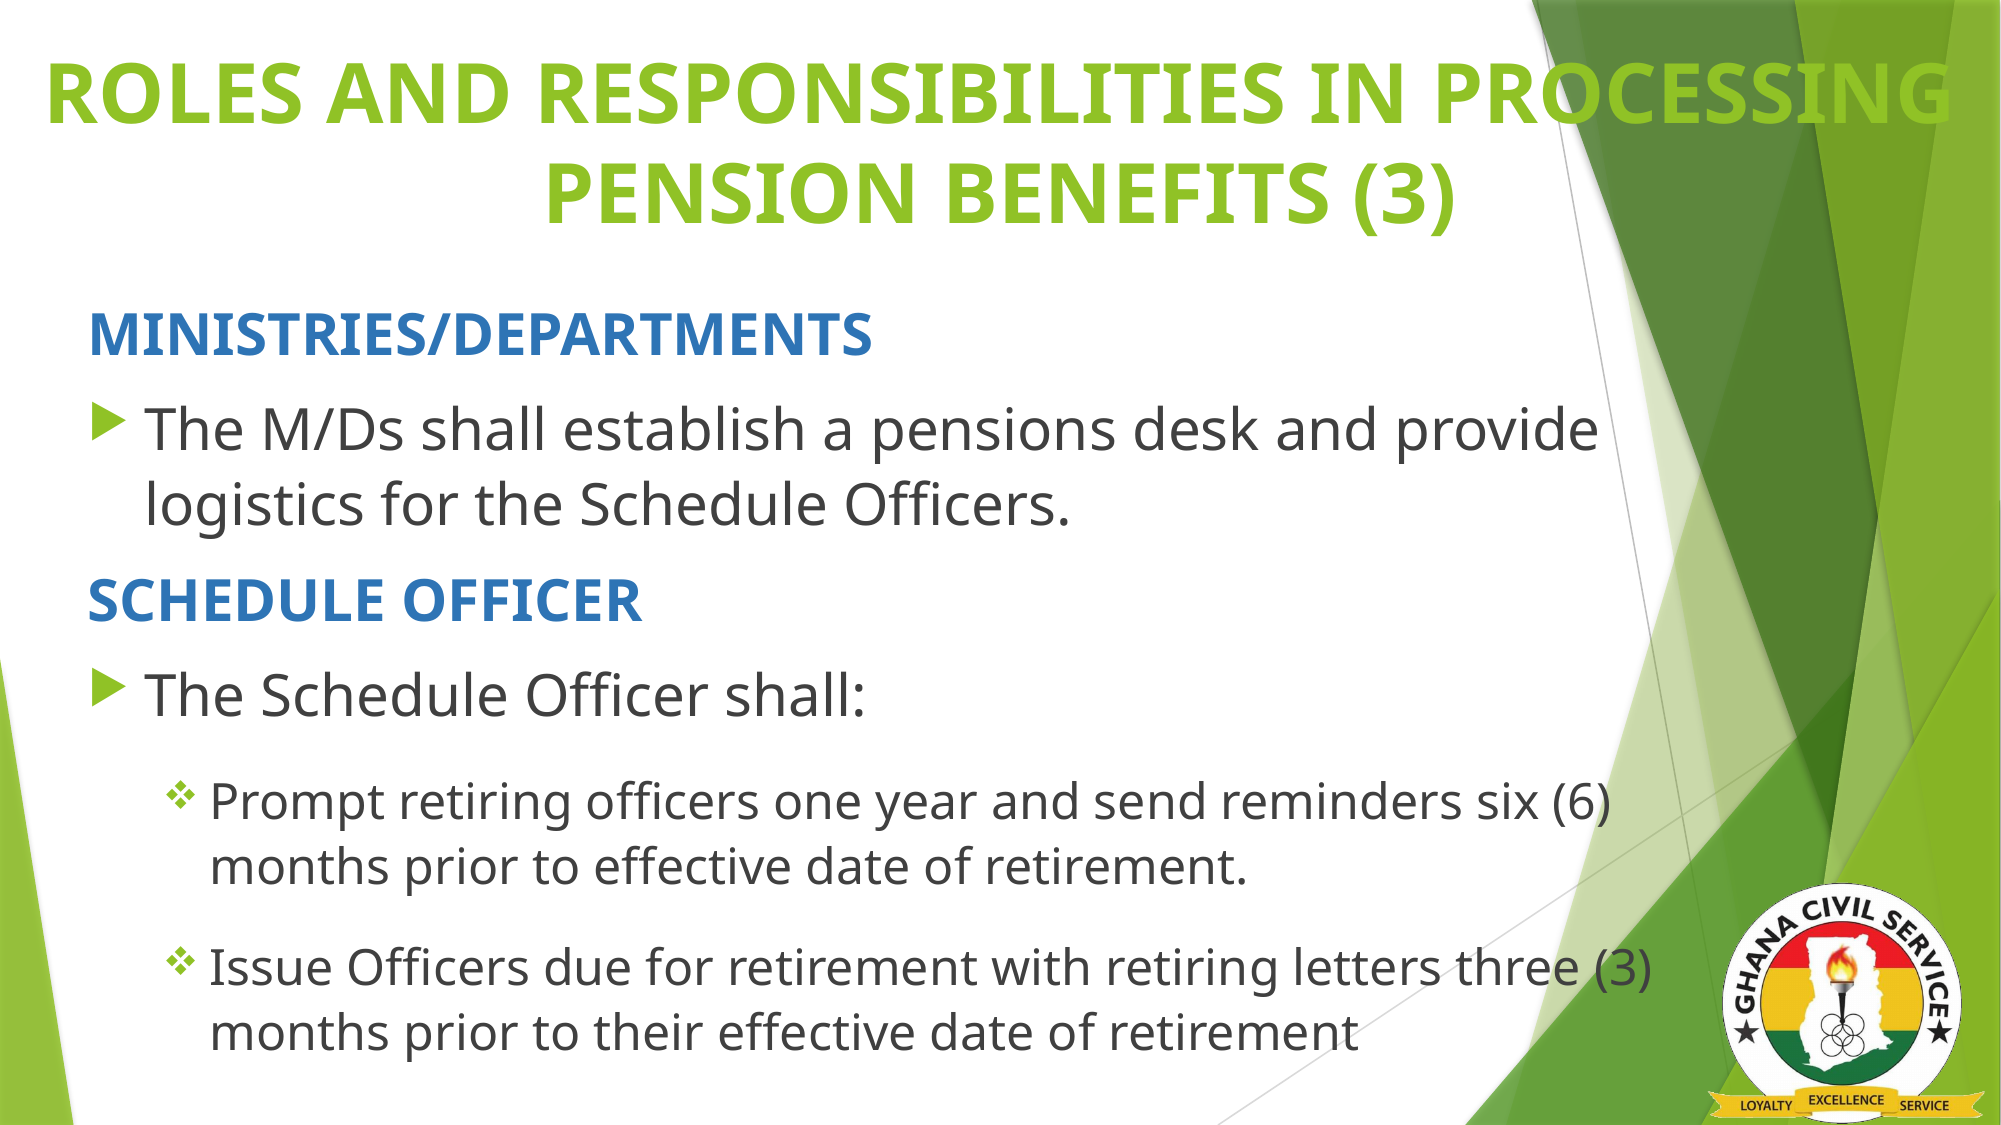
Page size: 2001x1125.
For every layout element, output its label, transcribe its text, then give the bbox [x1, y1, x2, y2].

picture [1665, 826, 2001, 1125]
list MINISTRIES/DEPARTMENTS The M/Ds shall establish a pensions desk and provide logistics for the Schedule Officers. SCHEDULE OFFICER The Schedule Officer shall: Prompt retiring officers one year and send reminders six (6) months prior to effective date of retirement. Issue Officers due for retirement with retiring letters three (3) months prior to their effective date of retirement [72, 284, 1686, 1118]
title ROLES AND RESPONSIBILITIES IN PROCESSING PENSION BENEFITS (3) [0, 32, 2000, 239]
